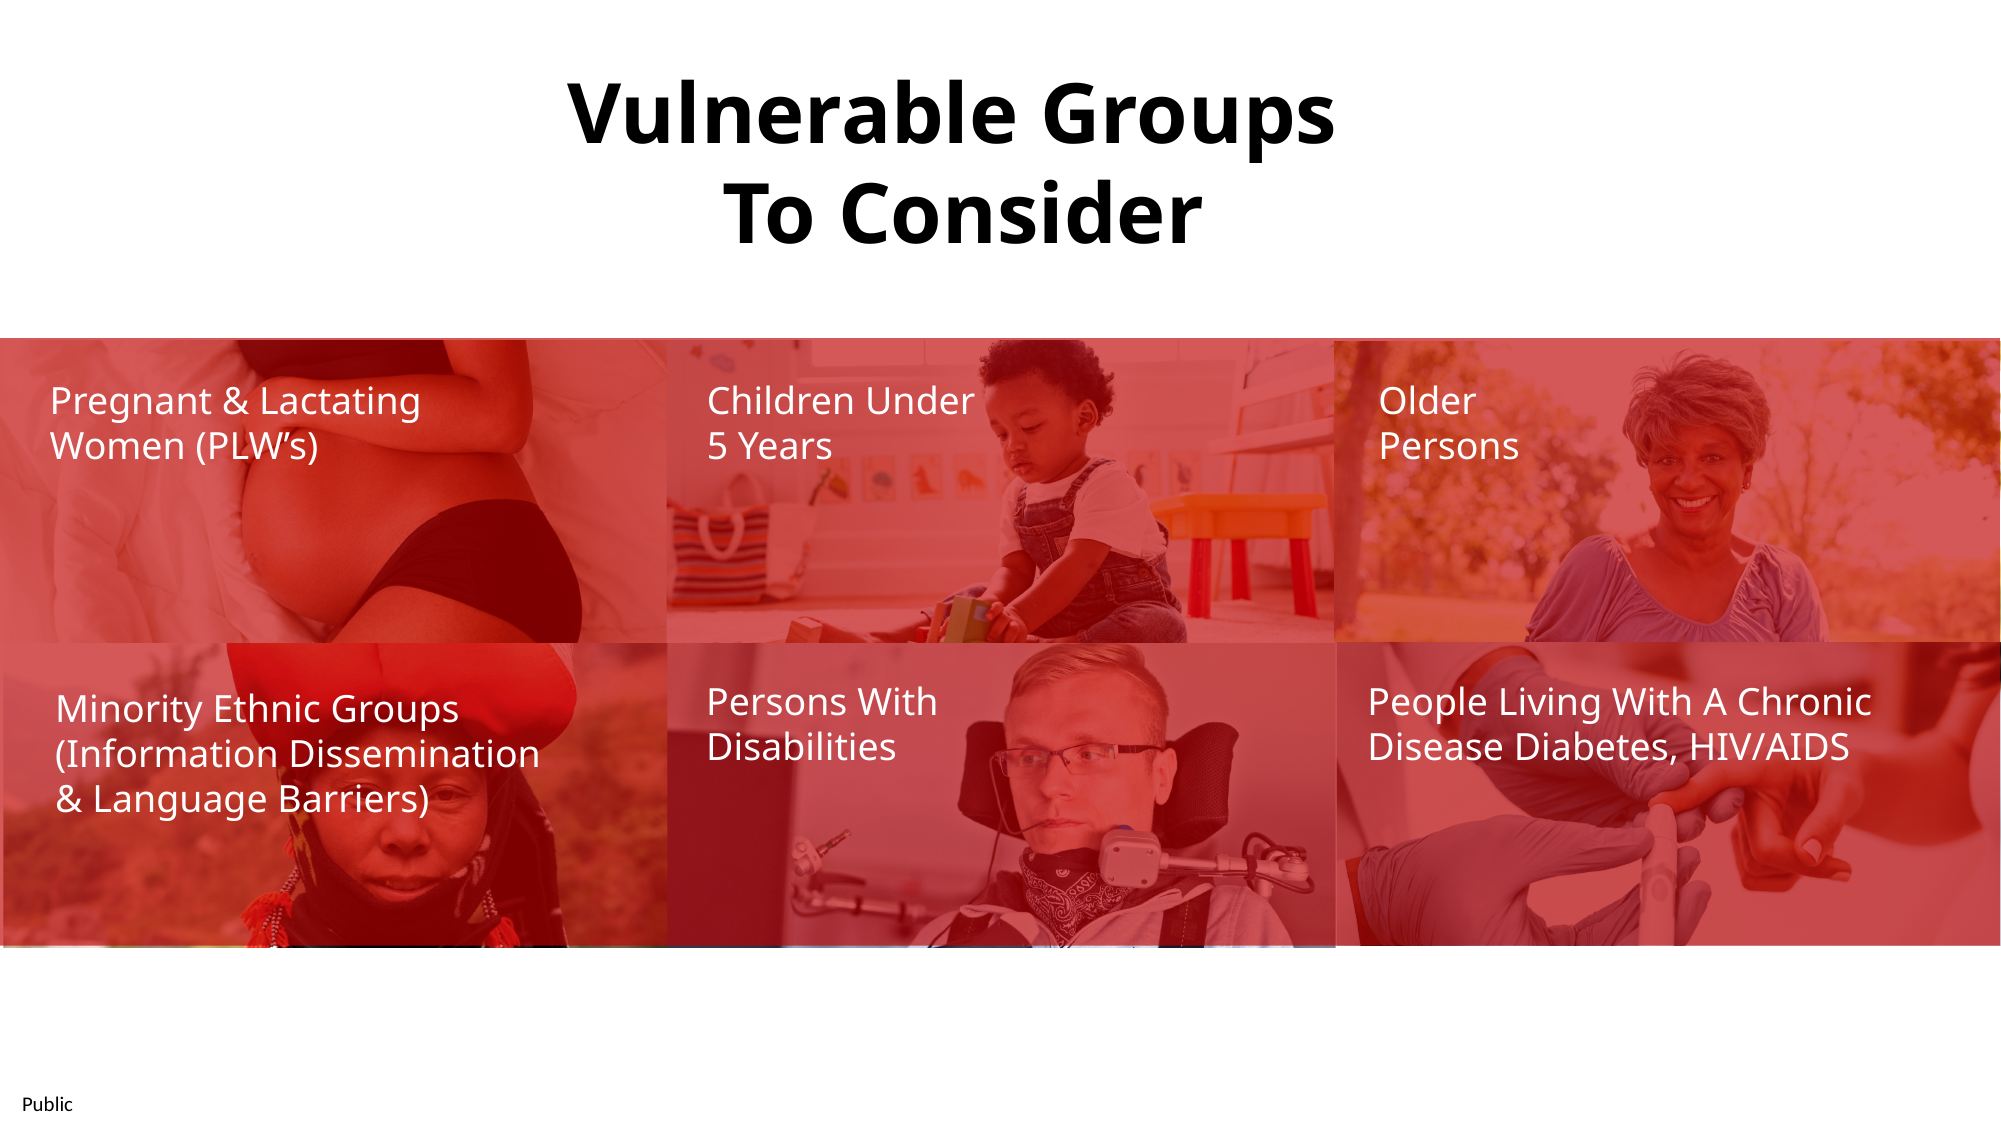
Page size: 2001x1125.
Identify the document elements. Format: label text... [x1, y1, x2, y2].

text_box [0, 340, 2000, 948]
text_box Vulnerable Groups To Consider [84, 52, 1843, 268]
